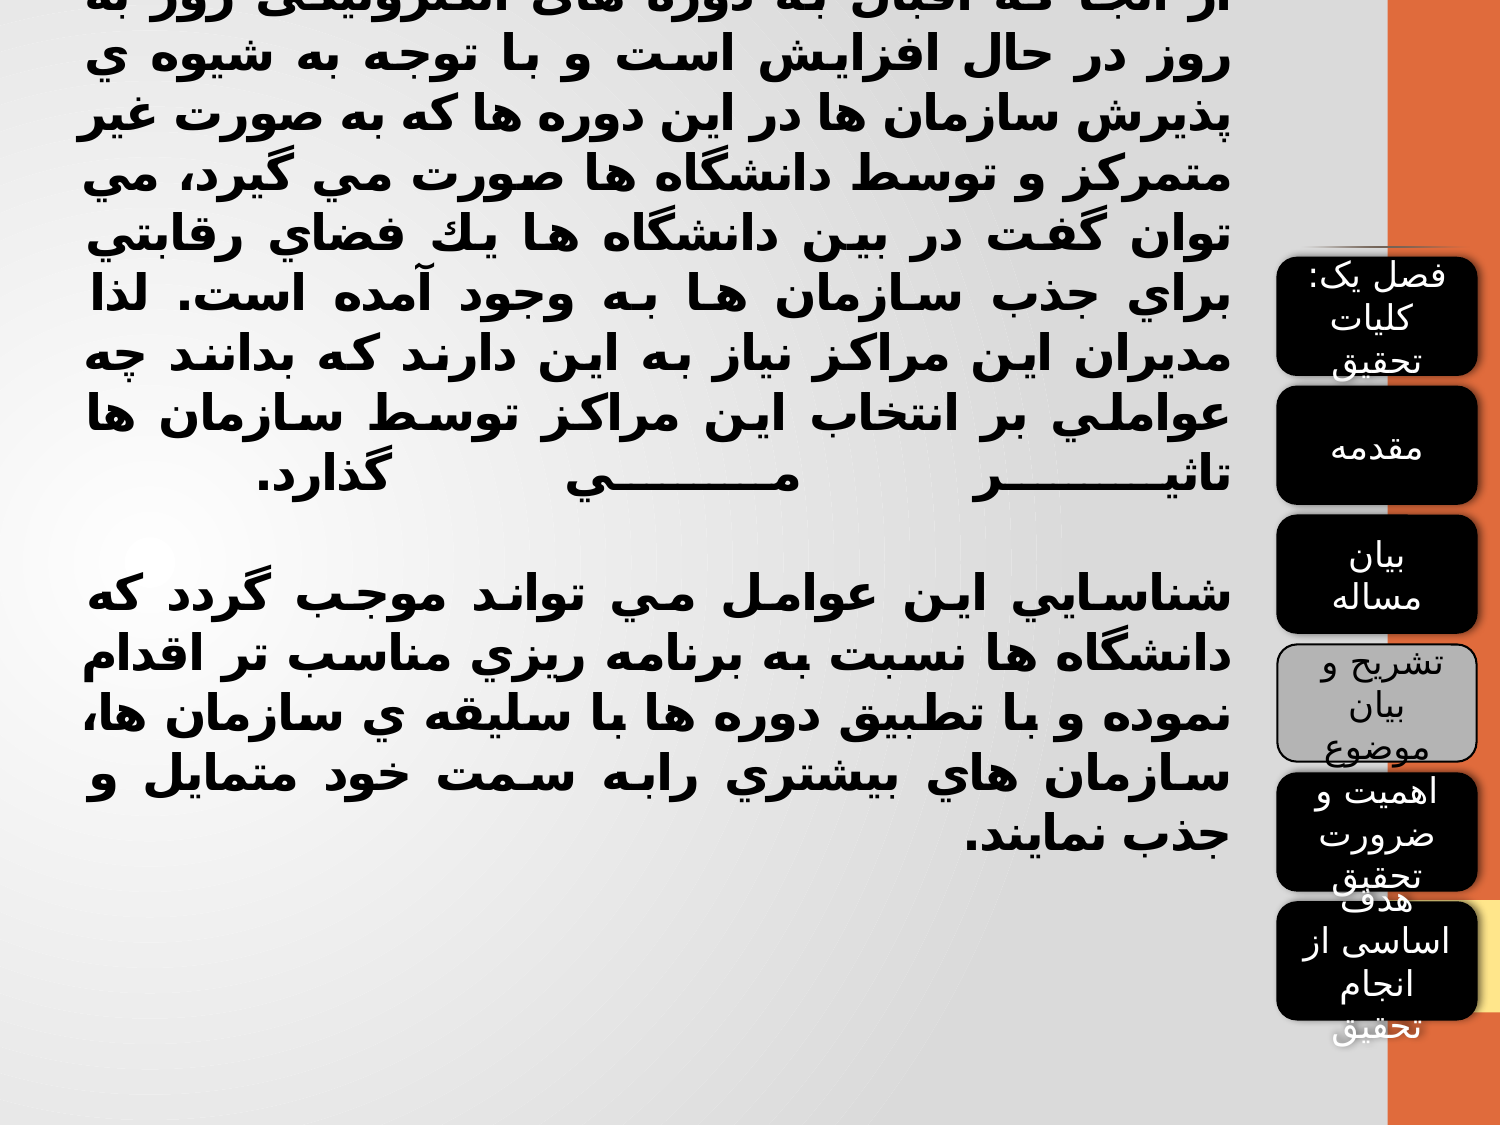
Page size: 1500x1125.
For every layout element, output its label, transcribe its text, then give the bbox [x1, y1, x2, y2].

text_box هدف اساسی از انجام تحقیق [1276, 901, 1478, 1021]
text_box مقدمه [1276, 385, 1478, 505]
text_box تشریح و بیان موضوع [1276, 643, 1478, 763]
text_box بیان مساله [1276, 514, 1478, 634]
text_box اهمیت و ضرورت تحقیق [1276, 772, 1478, 892]
title از آنجا كه اقبال به دوره های الکترونیکی روز به روز در حال افزايش است و با توجه به شيوه ي پذيرش سازمان ها در اين دوره ها كه به صورت غير متمركز و توسط دانشگاه ها صورت مي گيرد، مي توان گفت در بين دانشگاه ها يك فضاي رقابتي براي جذب سازمان ها به وجود آمده است. لذا مديران اين مراكز نياز به اين دارند كه بدانند چه عواملي بر انتخاب اين مراكز توسط سازمان ها تاثير مي گذارد. شناسايي اين عوامل مي تواند موجب گردد كه دانشگاه ها نسبت به برنامه ريزي مناسب تر اقدام نموده و با تطبيق دوره ها با سليقه ي سازمان ها، سازمان هاي بيشتري رابه سمت خود متمايل و جذب نمايند. [64, 163, 1249, 868]
text_box فصل یک: کلیات تحقیق [1276, 256, 1478, 376]
picture [1300, 245, 1471, 249]
